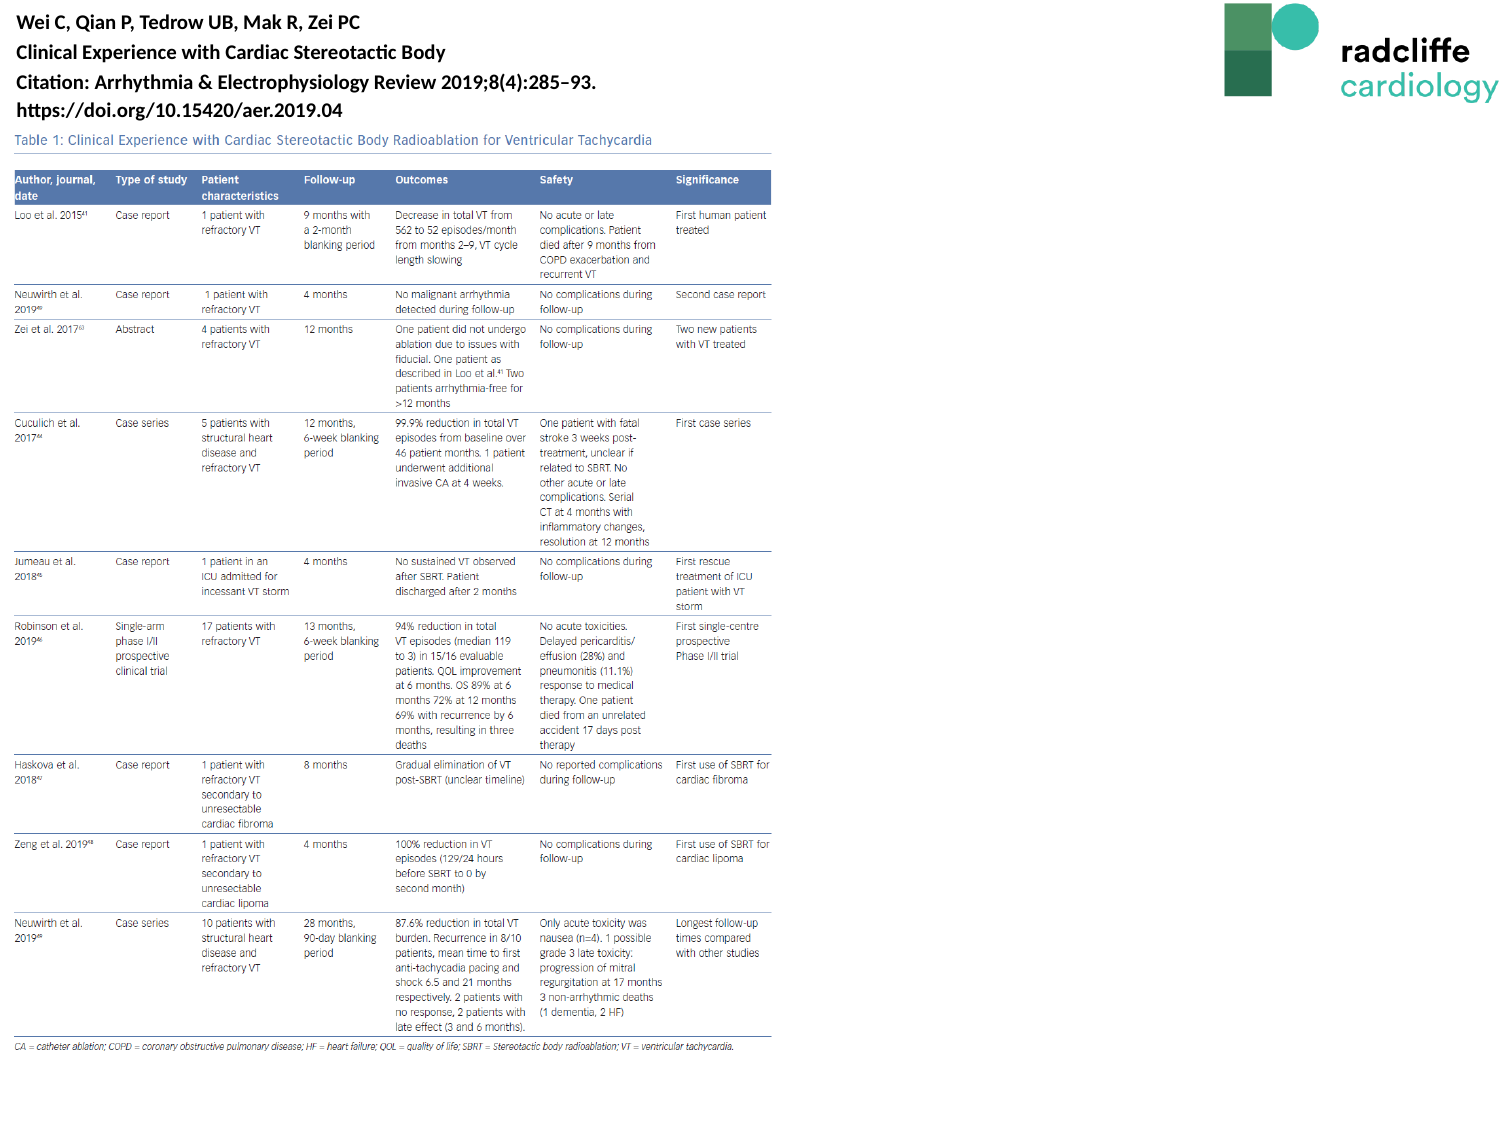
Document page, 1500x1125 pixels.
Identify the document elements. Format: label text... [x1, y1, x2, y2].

text_box Citation: Arrhythmia & Electrophysiology Review 2019;8(4):285–93. [1, 60, 1224, 89]
picture [1224, 1, 1499, 104]
text_box Clinical Experience with Cardiac Stereotactic Body [1, 31, 1224, 60]
picture [1, 124, 780, 1063]
text_box https://doi.org/10.15420/aer.2019.04 [1, 89, 1500, 129]
text_box Wei C, Qian P, Tedrow UB, Mak R, Zei PC [1, 1, 939, 31]
